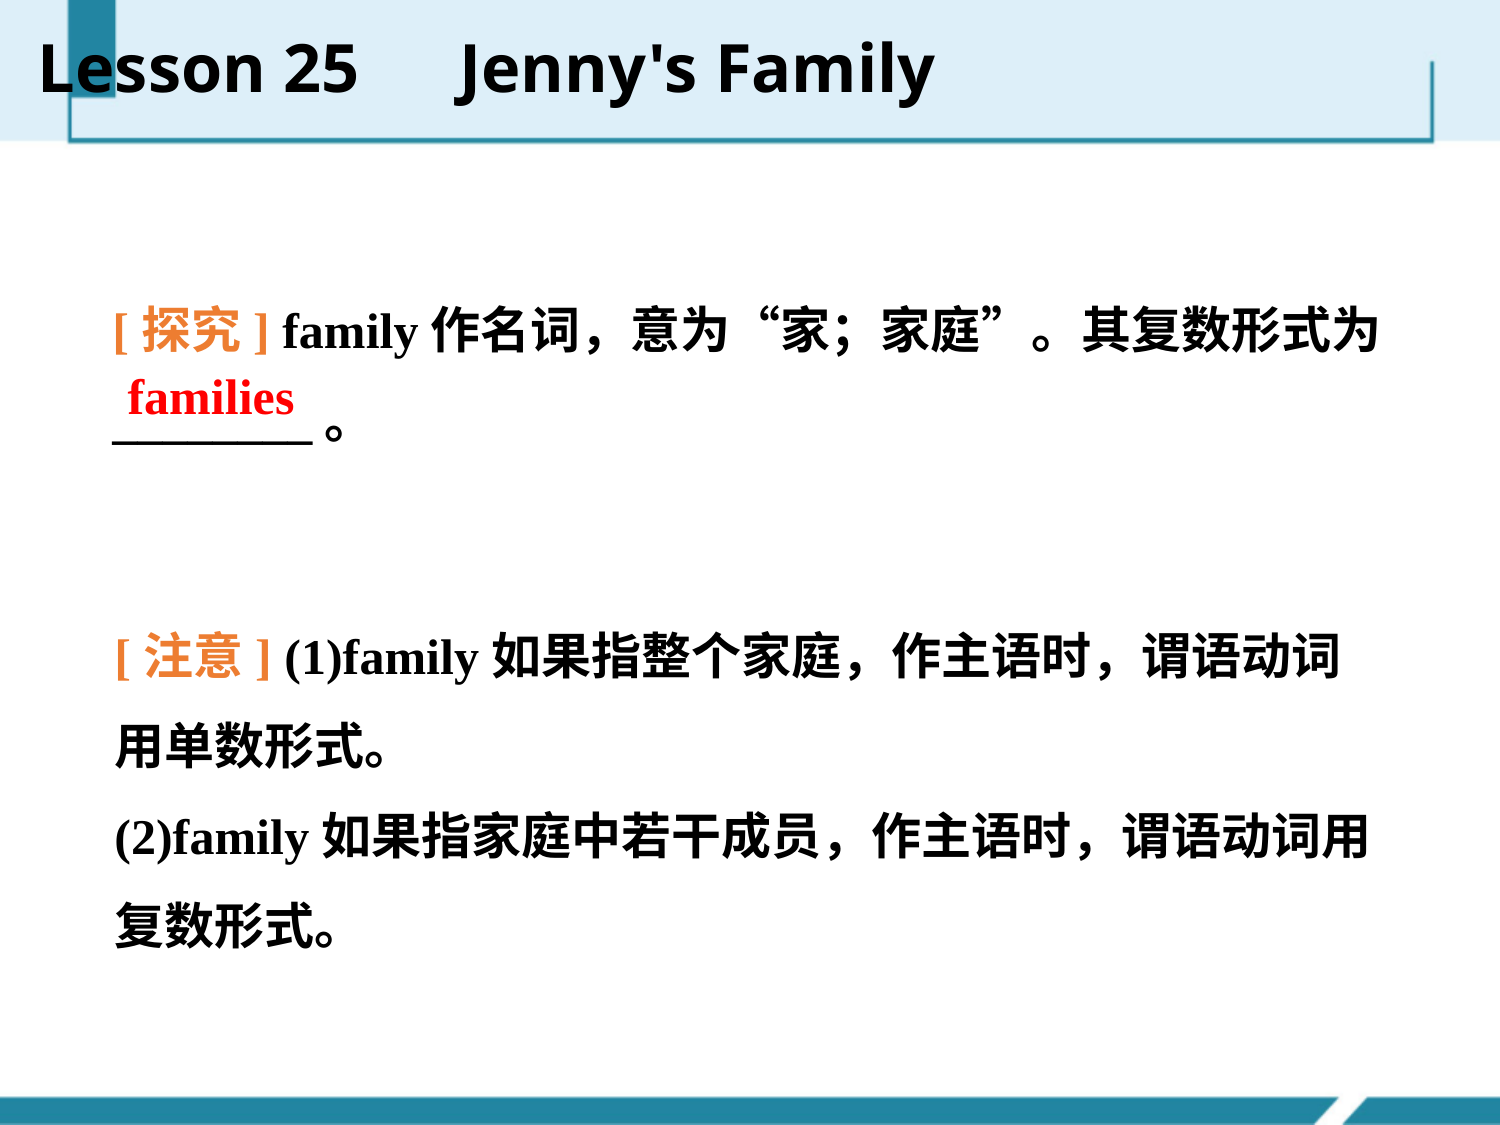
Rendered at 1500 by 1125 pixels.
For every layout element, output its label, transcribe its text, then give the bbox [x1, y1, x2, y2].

text_box [探究] family作名词，意为“家；家庭”。其复数形式为________。 [97, 261, 1432, 457]
text_box [注意] (1)family如果指整个家庭，作主语时，谓语动词用单数形式。 (2)family如果指家庭中若干成员，作主语时，谓语动词用复数形式。 [99, 586, 1392, 962]
text_box families [100, 357, 310, 432]
picture [0, 0, 1500, 1125]
text_box Lesson 25 Jenny's Family [23, 18, 951, 114]
